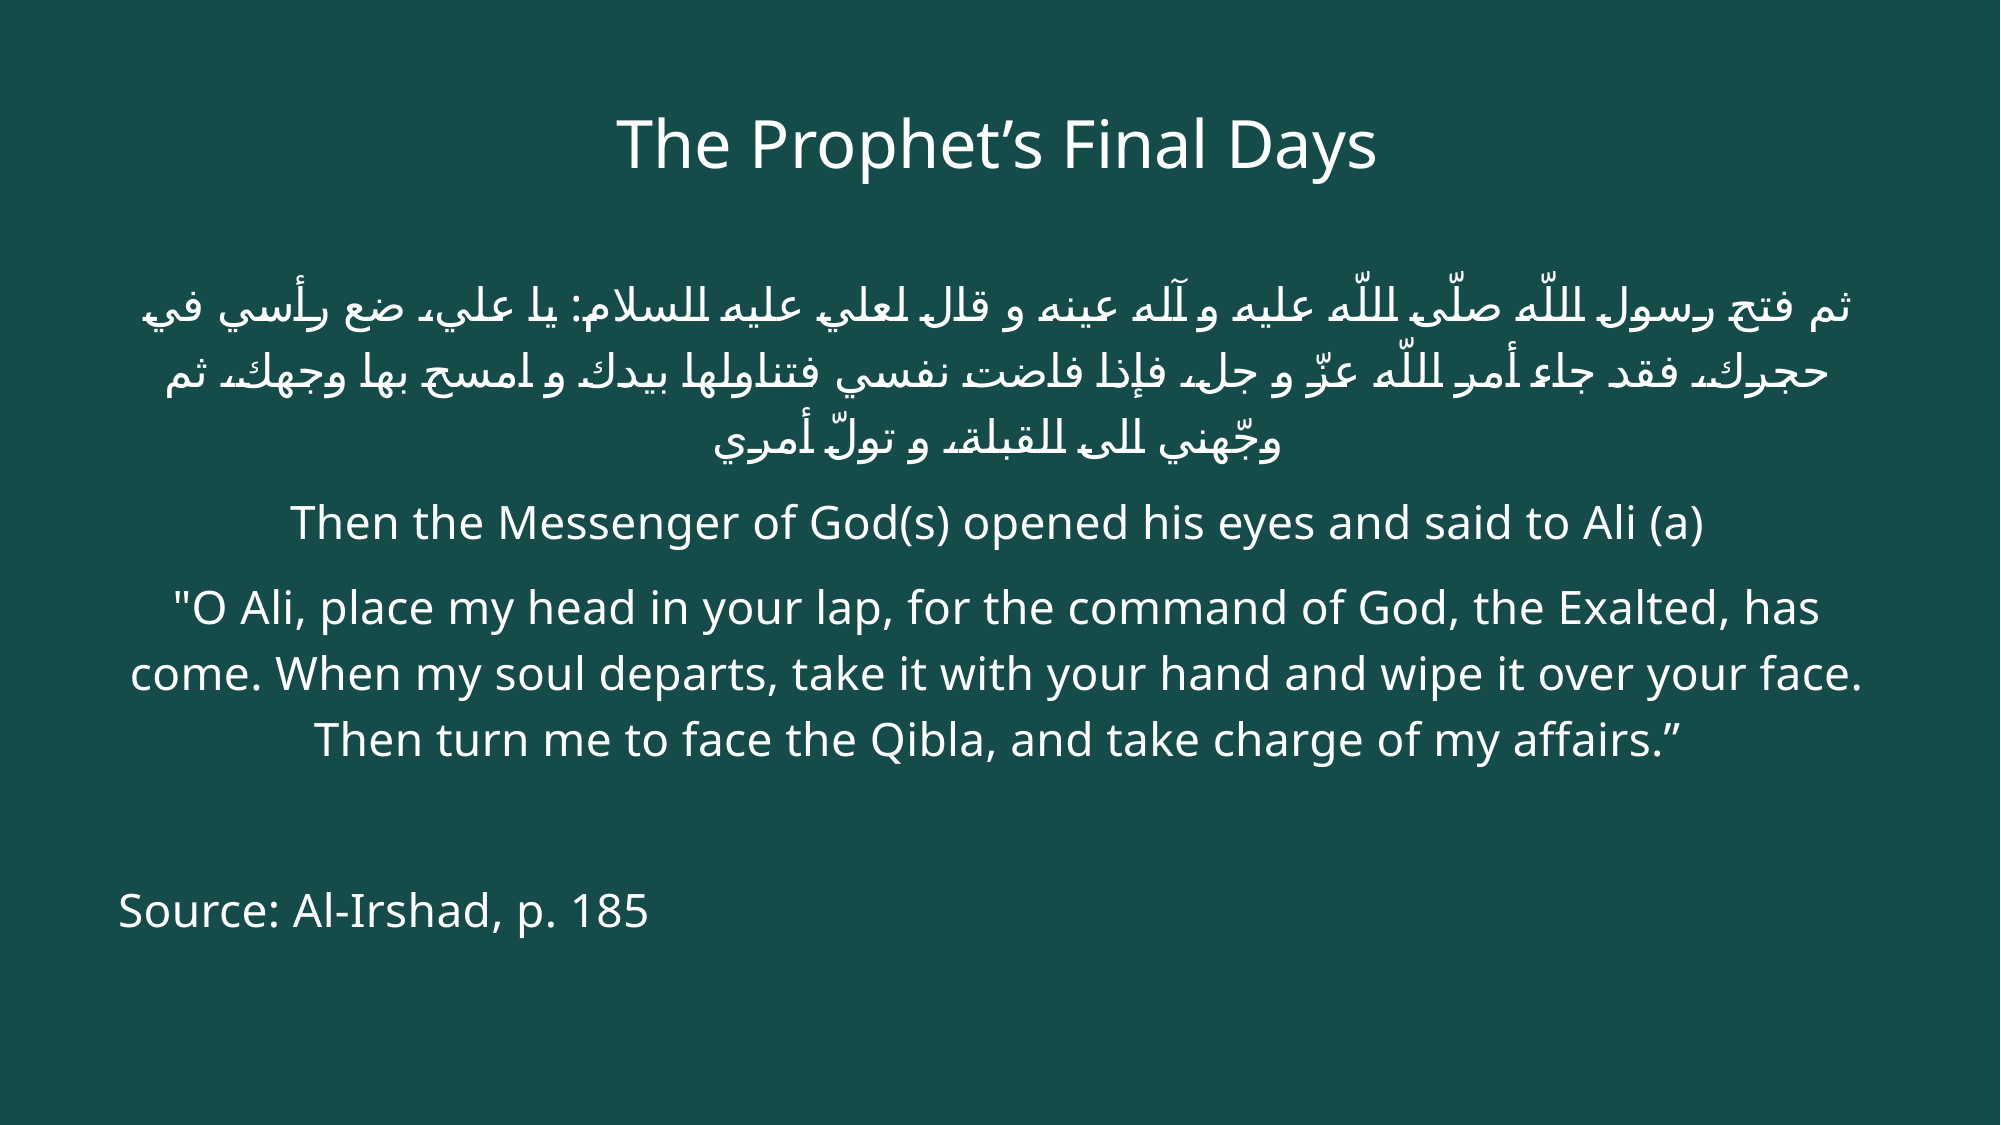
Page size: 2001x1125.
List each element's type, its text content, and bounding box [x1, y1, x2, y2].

title The Prophet’s Final Days [118, 101, 1878, 228]
list ثم فتح رسول اللّه صلّى اللّه عليه و آله عينه و قال لعلي عليه السلام: يا علي، ضع رأسي في حجرك، فقد جاء أمر اللّه عزّ و جل، فإذا فاضت نفسي فتناولها بيدك و امسح بها وجهك، ثم وجّهني الى القبلة، و تولّ أمري Then the Messenger of God(s) opened his eyes and said to Ali (a) "O Ali, place my head in your lap, for the command of God, the Exalted, has come. When my soul departs, take it with your hand and wipe it over your face. Then turn me to face the Qibla, and take charge of my affairs.” Source: Al-Irshad, p. 185 ‌ [118, 264, 1878, 1024]
